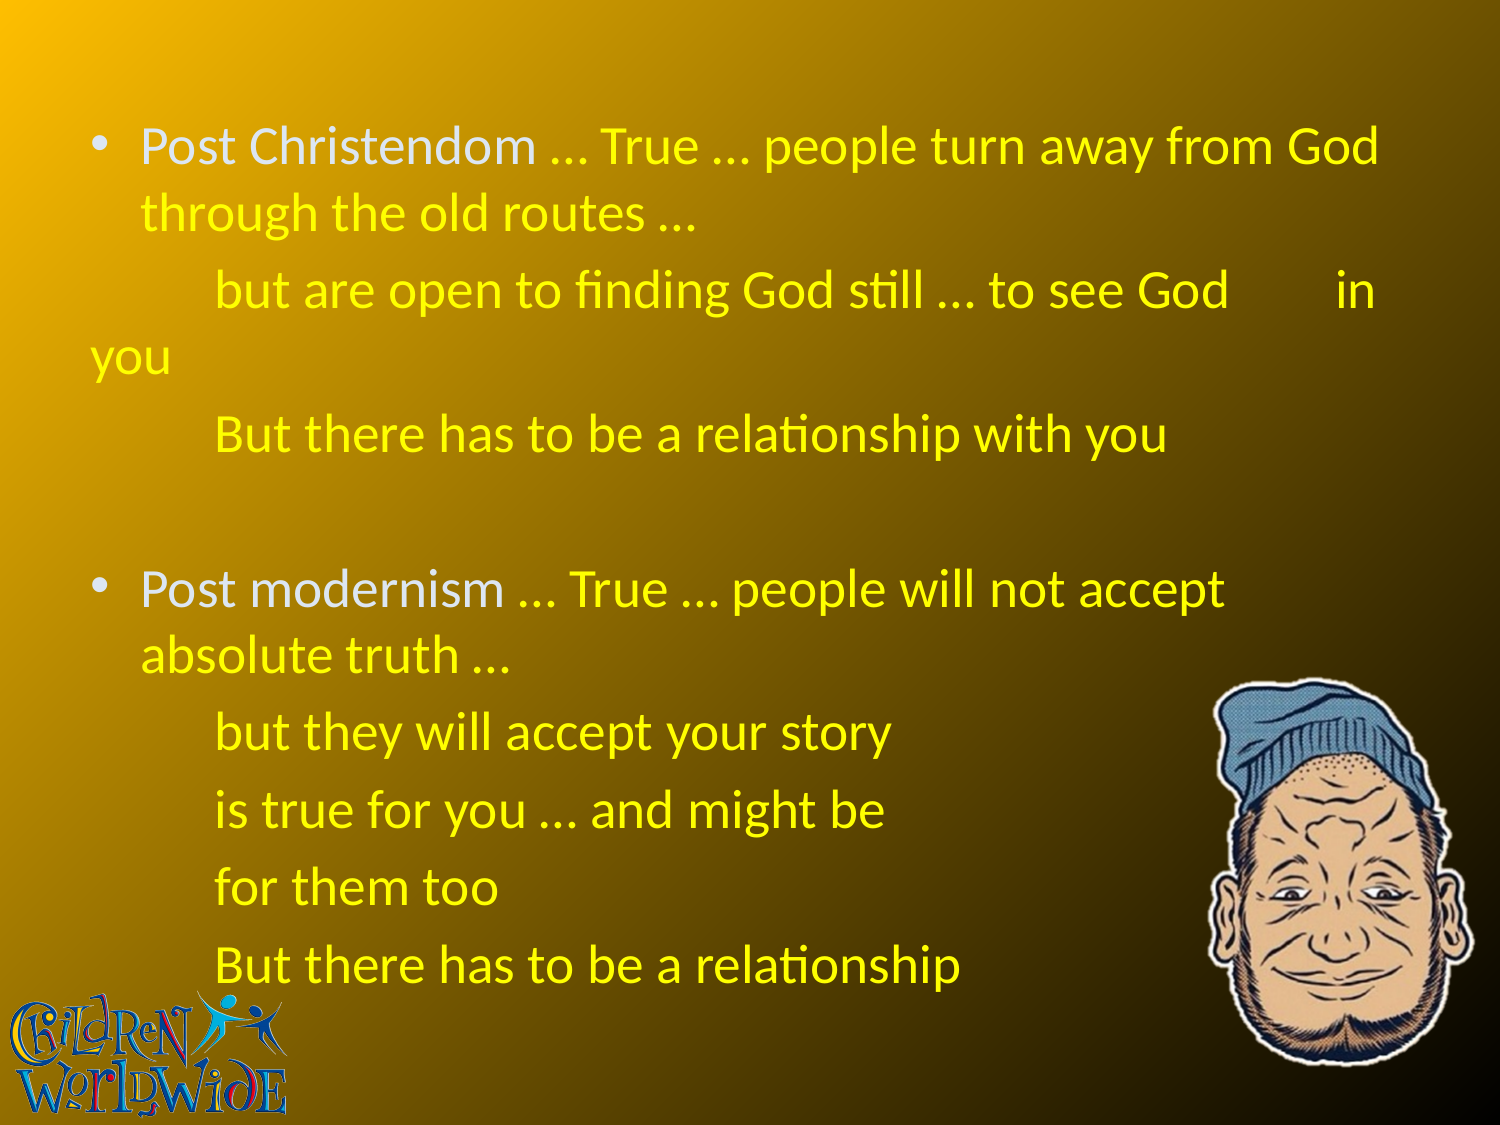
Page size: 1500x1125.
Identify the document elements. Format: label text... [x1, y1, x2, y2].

picture [3, 984, 294, 1125]
picture [1127, 644, 1500, 1078]
list Post Christendom … True … people turn away from God through the old routes … but are open to finding God still … to see God in you But there has to be a relationship with you Post modernism … True … people will not accept absolute truth … but they will accept your story is true for you … and might be for them too But there has to be a relationship [75, 101, 1425, 1005]
